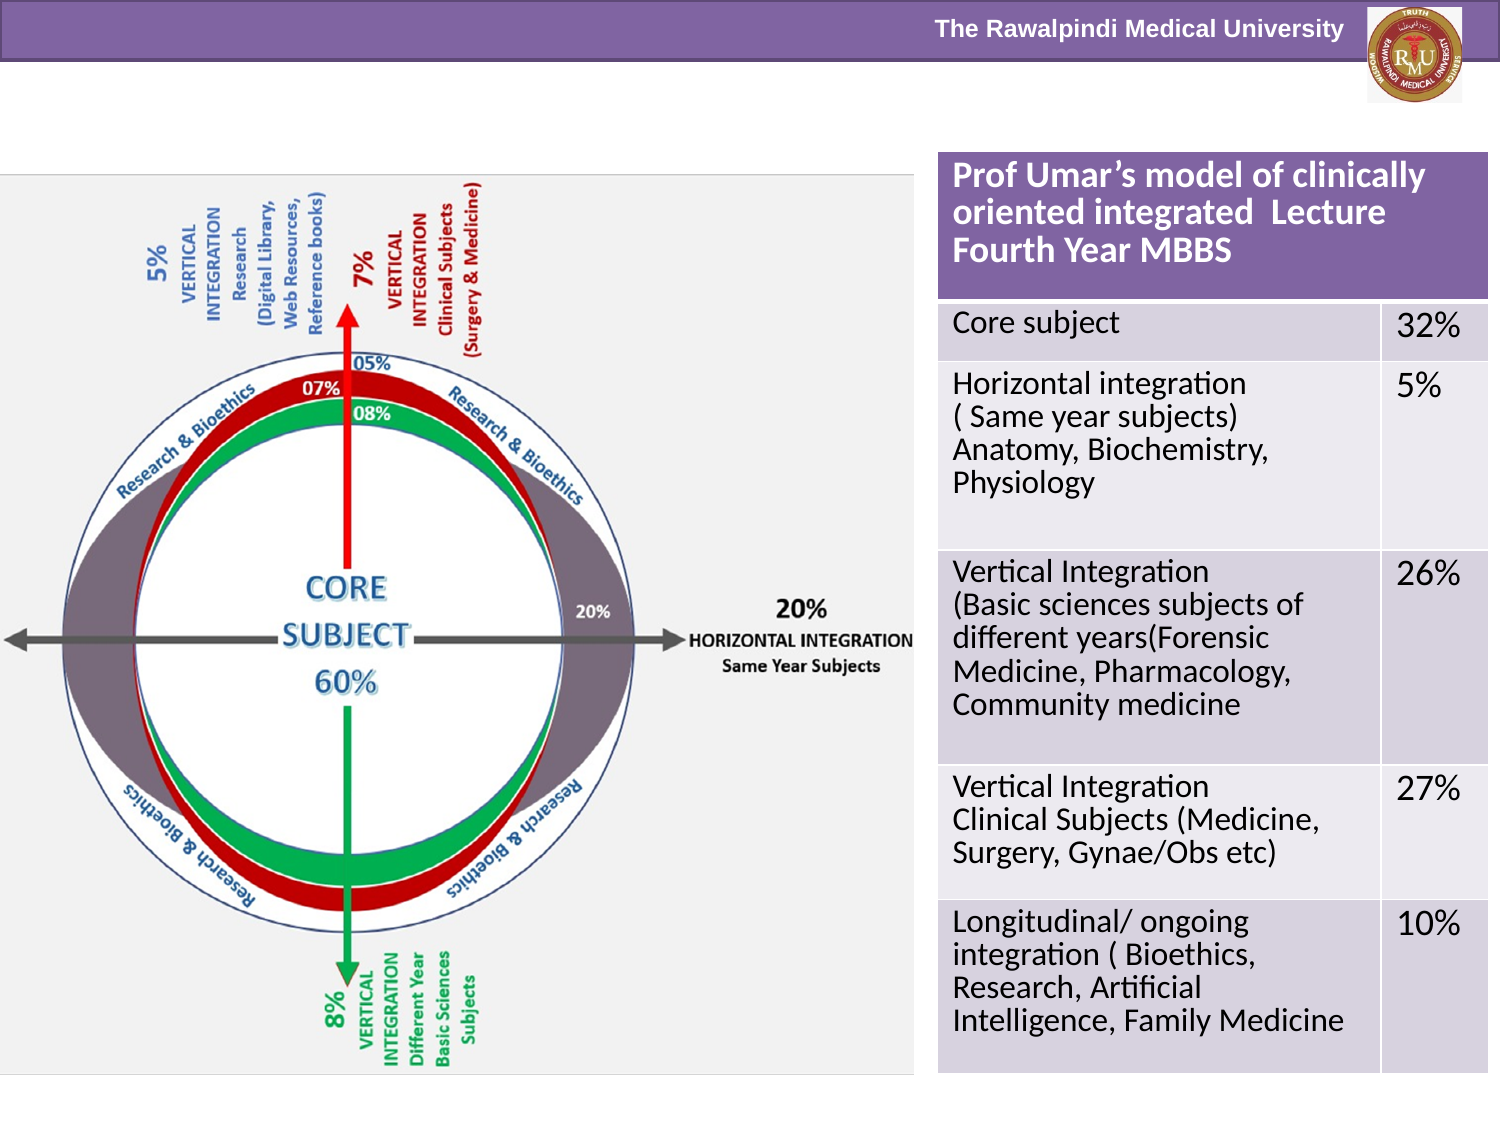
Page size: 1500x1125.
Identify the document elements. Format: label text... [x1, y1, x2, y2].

table_cell 10% [1382, 900, 1488, 1073]
table_cell 27% [1382, 766, 1488, 899]
table_cell 5% [1382, 362, 1488, 549]
table_cell Horizontal integration ( Same year subjects) Anatomy, Biochemistry, Physiology [938, 362, 1380, 549]
picture [0, 174, 915, 1076]
table_cell 26% [1382, 551, 1488, 764]
picture [1367, 7, 1463, 103]
table_cell Longitudinal/ ongoing integration ( Bioethics, Research, Artificial Intelligence, Family Medicine [938, 900, 1380, 1073]
table_cell Core subject [938, 304, 1380, 361]
table_cell Vertical Integration (Basic sciences subjects of different years(Forensic Medicine, Pharmacology, Community medicine [938, 551, 1380, 764]
table_cell Vertical Integration Clinical Subjects (Medicine, Surgery, Gynae/Obs etc) [938, 766, 1380, 899]
table_header Prof Umar’s model of clinically oriented integrated Lecture Fourth Year MBBS [938, 152, 1488, 299]
table_cell 32% [1382, 304, 1488, 361]
